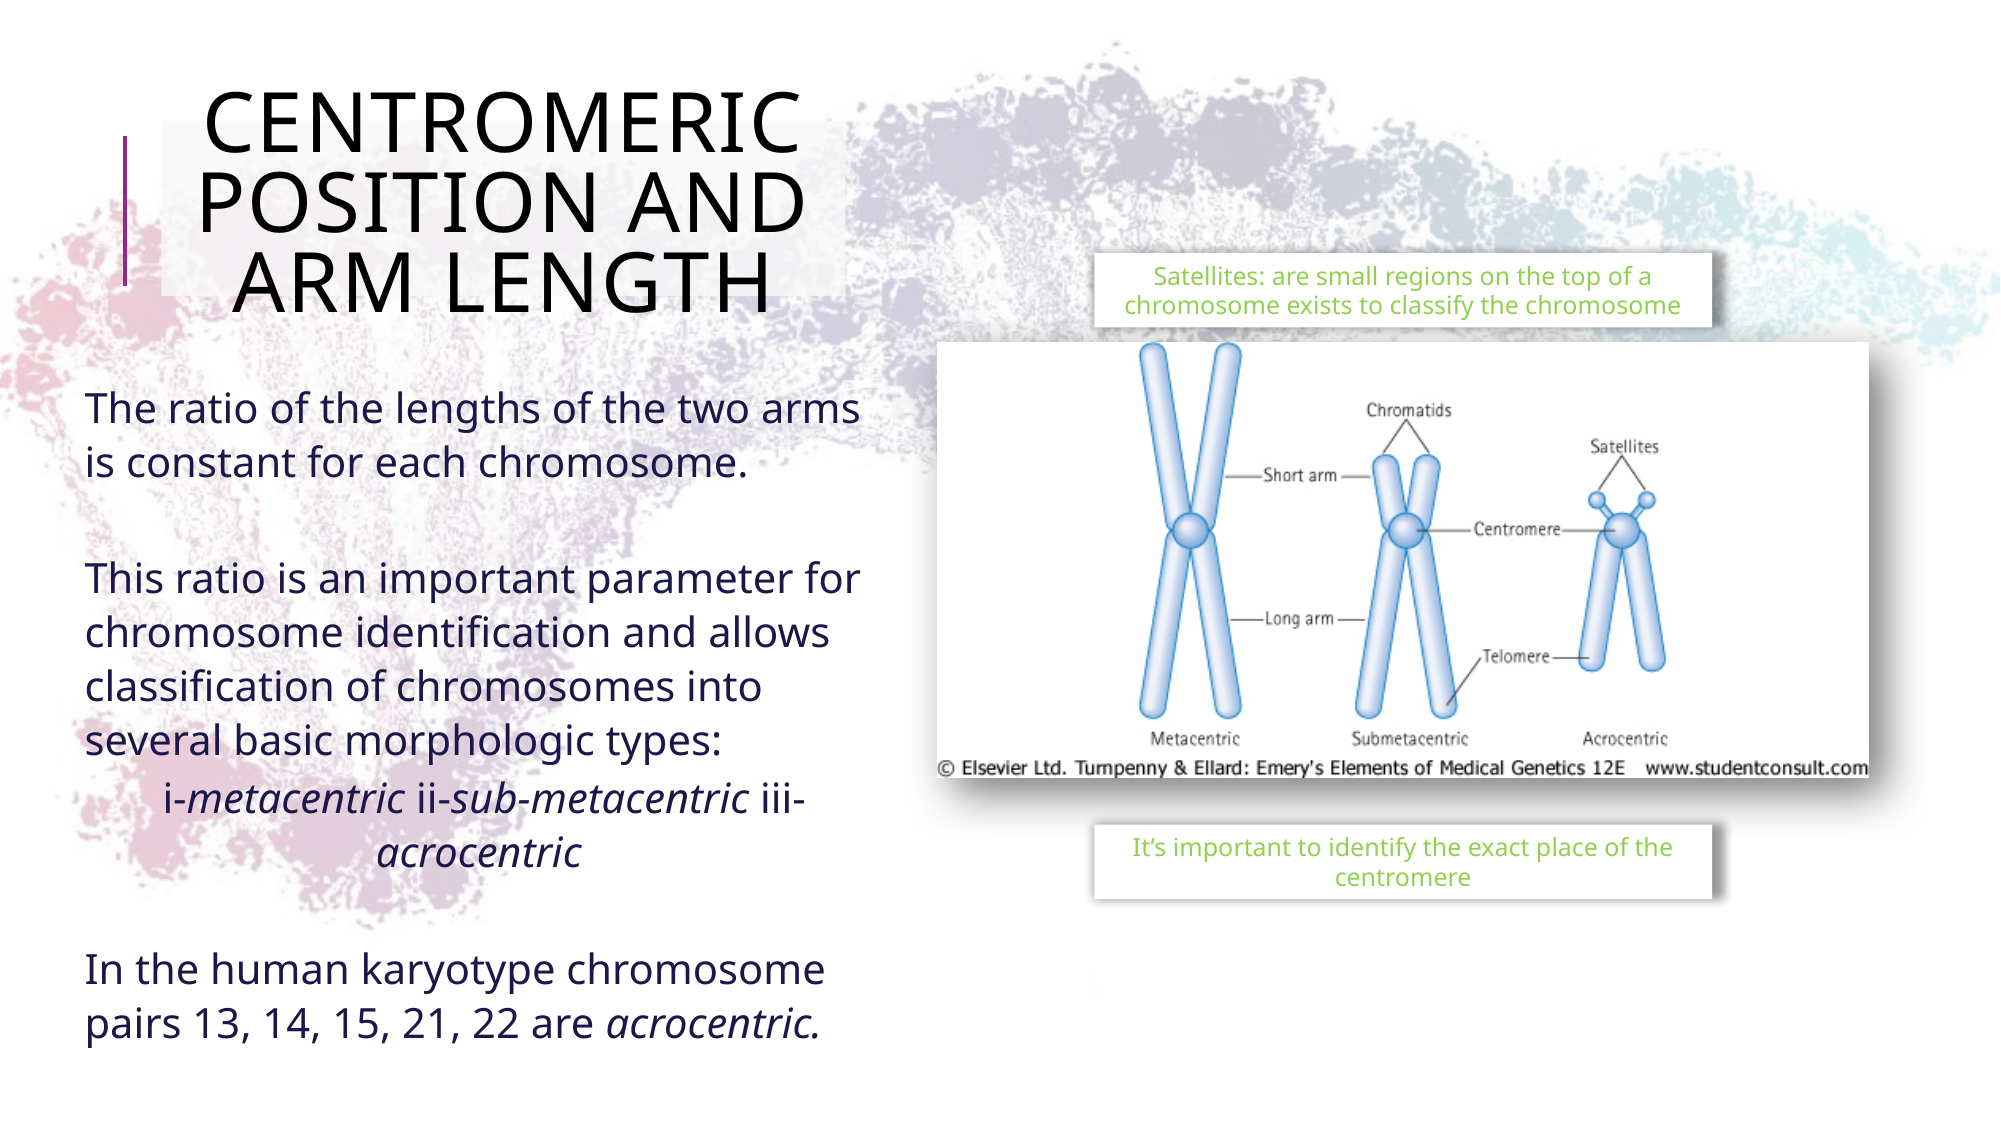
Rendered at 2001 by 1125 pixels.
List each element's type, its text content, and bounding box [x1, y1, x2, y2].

picture [0, 0, 2001, 1125]
list The ratio of the lengths of the two arms is constant for each chromosome. This ratio is an important parameter for chromosome identification and allows classification of chromosomes into several basic morphologic types: i-metacentric ii-sub-metacentric iii-acrocentric In the human karyotype chromosome pairs 13, 14, 15, 21, 22 are acrocentric. [69, 370, 888, 988]
text_box Satellites: are small regions on the top of a chromosome exists to classify the chromosome [1094, 252, 1713, 328]
title Centromeric position and arm length [160, 120, 847, 298]
text_box It’s important to identify the exact place of the centromere [1094, 824, 1713, 900]
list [937, 342, 1870, 779]
